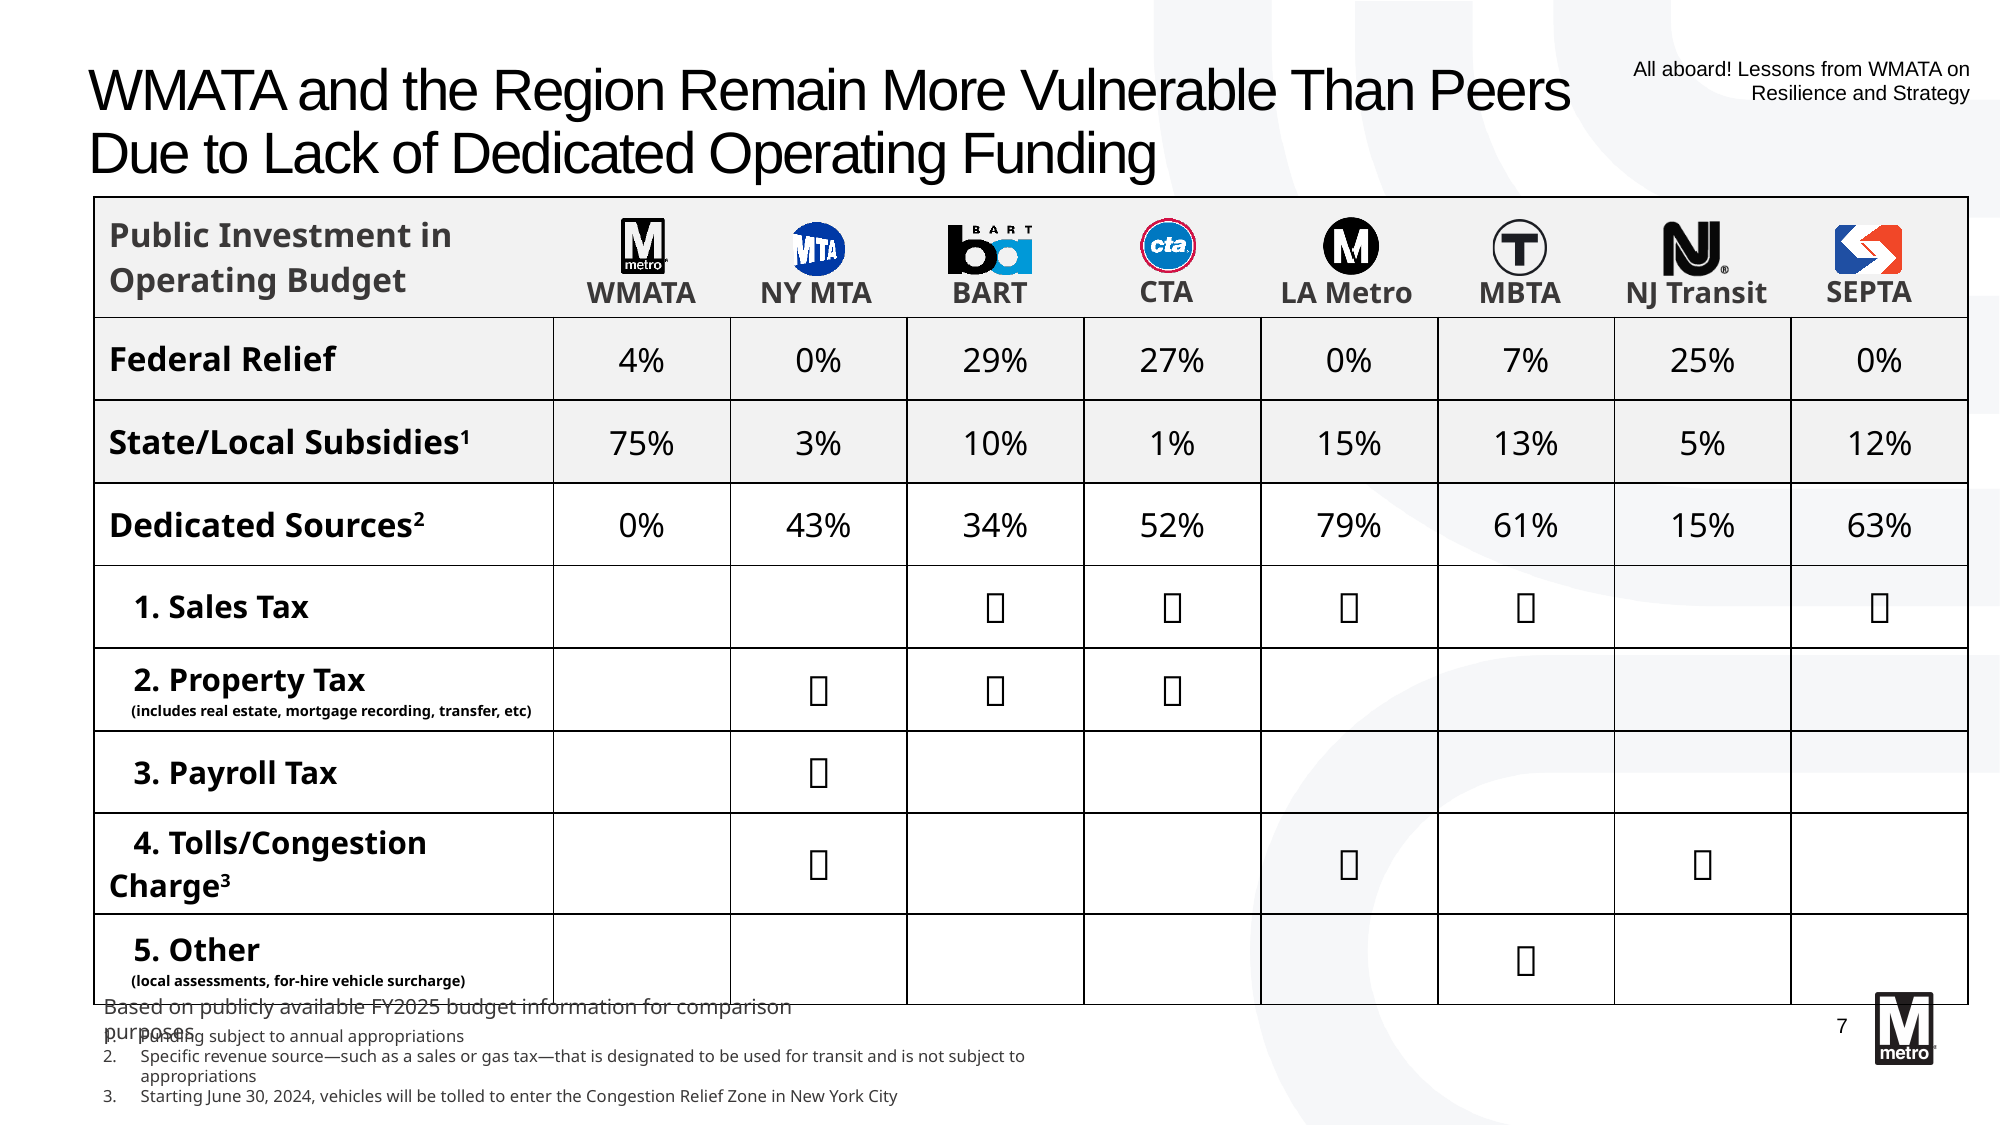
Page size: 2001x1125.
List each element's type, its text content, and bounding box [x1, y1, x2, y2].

table_cell [1262, 649, 1437, 730]
table_header [1614, 198, 1791, 211]
table_cell 15% [1615, 484, 1790, 565]
table_cell [908, 814, 1083, 913]
table_cell 4. Tolls/Congestion Charge3 [95, 814, 553, 913]
table_cell  [731, 732, 906, 812]
table_header [554, 198, 730, 317]
table_cell 5% [1615, 401, 1790, 482]
table_cell 61% [1439, 484, 1614, 565]
table_cell  [1262, 566, 1437, 647]
table_cell  [908, 649, 1083, 730]
table_cell 75% [554, 401, 730, 482]
table_cell [1615, 649, 1790, 730]
table_cell 25% [1615, 318, 1790, 399]
table_cell 63% [1792, 484, 1967, 565]
table_cell 27% [1085, 318, 1260, 399]
table_cell 10% [908, 401, 1083, 482]
text_box Funding subject to annual appropriations Specific revenue source—such as a sales or gas tax—that is designated to be used for transit and is not subject to appropriations Starting June 30, 2024, vehicles will be tolled to enter the Congestion Relief Zone in New York City [88, 1018, 1153, 1114]
table_cell 52% [1085, 484, 1260, 565]
text_box WMATA and the Region Remain More Vulnerable Than Peers Due to Lack of Dedicated Operating Funding [88, 81, 1581, 180]
table_cell 3. Payroll Tax [95, 732, 553, 812]
table_cell [1439, 814, 1614, 913]
table_cell [554, 732, 730, 812]
table_cell [554, 915, 730, 986]
table_cell 1% [1085, 401, 1260, 482]
table_cell  [1085, 649, 1260, 730]
table_cell  [731, 649, 906, 730]
table_cell 3% [731, 401, 906, 482]
table_cell [1792, 814, 1967, 913]
table_cell [1439, 649, 1614, 730]
table_cell [1615, 732, 1790, 812]
picture [975, 0, 2000, 1125]
table_header [730, 198, 907, 211]
text_box All aboard! Lessons from WMATA on Resilience and Strategy [1562, 45, 1971, 115]
text_box 7 [1767, 994, 1863, 1055]
table_cell 29% [908, 318, 1083, 399]
table_cell 34% [908, 484, 1083, 565]
table_cell [1262, 915, 1437, 1004]
table_cell [1085, 732, 1260, 812]
table_cell [1792, 732, 1967, 812]
table_cell [731, 566, 906, 647]
table_cell 12% [1792, 401, 1967, 482]
table_cell [1085, 915, 1260, 1004]
table_cell 5. Other (local assessments, for-hire vehicle surcharge) [95, 915, 553, 986]
table_cell 0% [1262, 318, 1437, 399]
table_cell 0% [731, 318, 906, 399]
table_header [907, 198, 1084, 211]
table_cell 7% [1439, 318, 1614, 399]
table_cell 1. Sales Tax [95, 566, 553, 647]
table_cell 2. Property Tax (includes real estate, mortgage recording, transfer, etc) [95, 649, 553, 730]
table_cell  [1615, 814, 1790, 913]
table_cell 4% [554, 318, 730, 399]
table_cell [731, 915, 906, 1004]
table_cell 0% [1792, 318, 1967, 399]
table_cell  [1085, 566, 1260, 647]
table_cell [1792, 915, 1967, 1004]
table_cell Federal Relief [95, 318, 553, 399]
table_cell 79% [1262, 484, 1437, 565]
table_cell [554, 649, 730, 730]
table_cell [1439, 732, 1614, 812]
table_header Public Investment in Operating Budget [95, 198, 554, 317]
table_header [1084, 198, 1261, 211]
table_cell [554, 814, 730, 913]
table_header [1791, 198, 1967, 317]
table_cell 15% [1262, 401, 1437, 482]
table_cell Dedicated Sources2 [95, 484, 553, 565]
table_header [1438, 198, 1614, 211]
table_cell  [1262, 814, 1437, 913]
table_header [1261, 198, 1438, 211]
table_cell [554, 566, 730, 647]
table_cell [1615, 566, 1790, 647]
table_cell State/Local Subsidies1 [95, 401, 553, 482]
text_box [571, 211, 1955, 317]
table_cell 43% [731, 484, 906, 565]
table_cell  [1439, 915, 1614, 1004]
table_cell [1262, 732, 1437, 812]
table_cell  [908, 566, 1083, 647]
table_cell [908, 732, 1083, 812]
table_cell [1085, 814, 1260, 913]
table_cell  [1439, 566, 1614, 647]
table_cell  [1792, 566, 1967, 647]
table_cell 0% [554, 484, 730, 565]
table_cell [1792, 649, 1967, 730]
table_cell 13% [1439, 401, 1614, 482]
text_box Based on publicly available FY2025 budget information for comparison purposes [88, 986, 885, 1018]
table_cell [908, 915, 1083, 1004]
table_cell  [731, 814, 906, 913]
table_cell [1615, 915, 1790, 1004]
